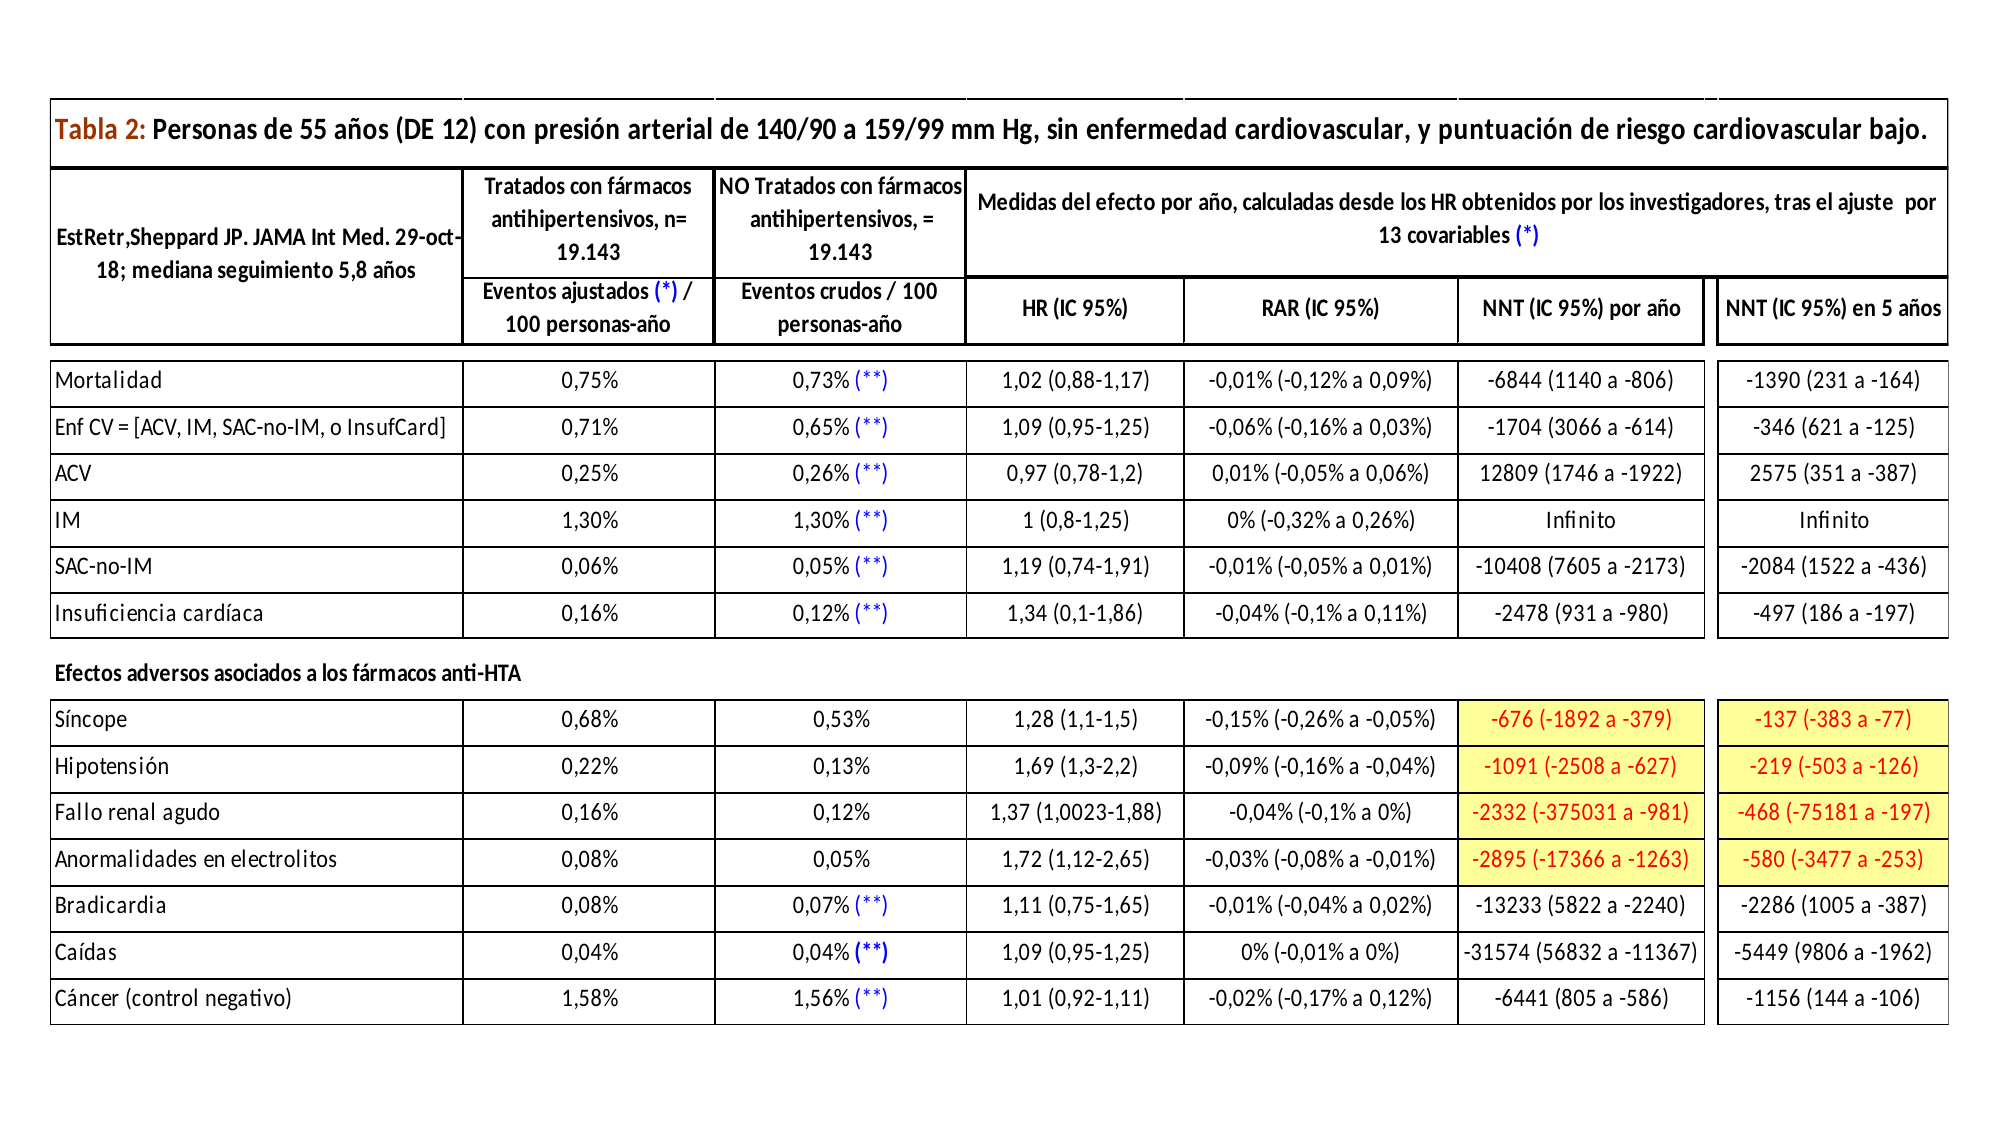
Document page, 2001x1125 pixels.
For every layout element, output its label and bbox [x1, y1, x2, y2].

list [49, 98, 1951, 1027]
